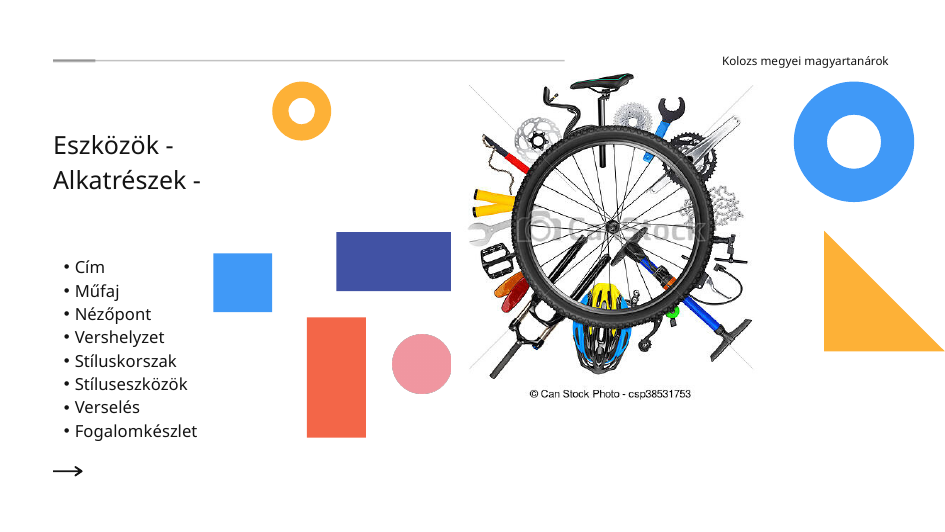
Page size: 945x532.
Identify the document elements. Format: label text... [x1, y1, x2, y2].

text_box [823, 230, 945, 352]
text_box [336, 232, 445, 292]
text_box Kolozs megyei magyartanárok [583, 51, 892, 69]
text_box [306, 317, 366, 438]
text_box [271, 81, 332, 141]
picture [391, 67, 770, 401]
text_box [793, 81, 915, 203]
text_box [52, 465, 83, 477]
text_box [264, 253, 273, 313]
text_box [52, 124, 260, 439]
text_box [52, 58, 565, 63]
